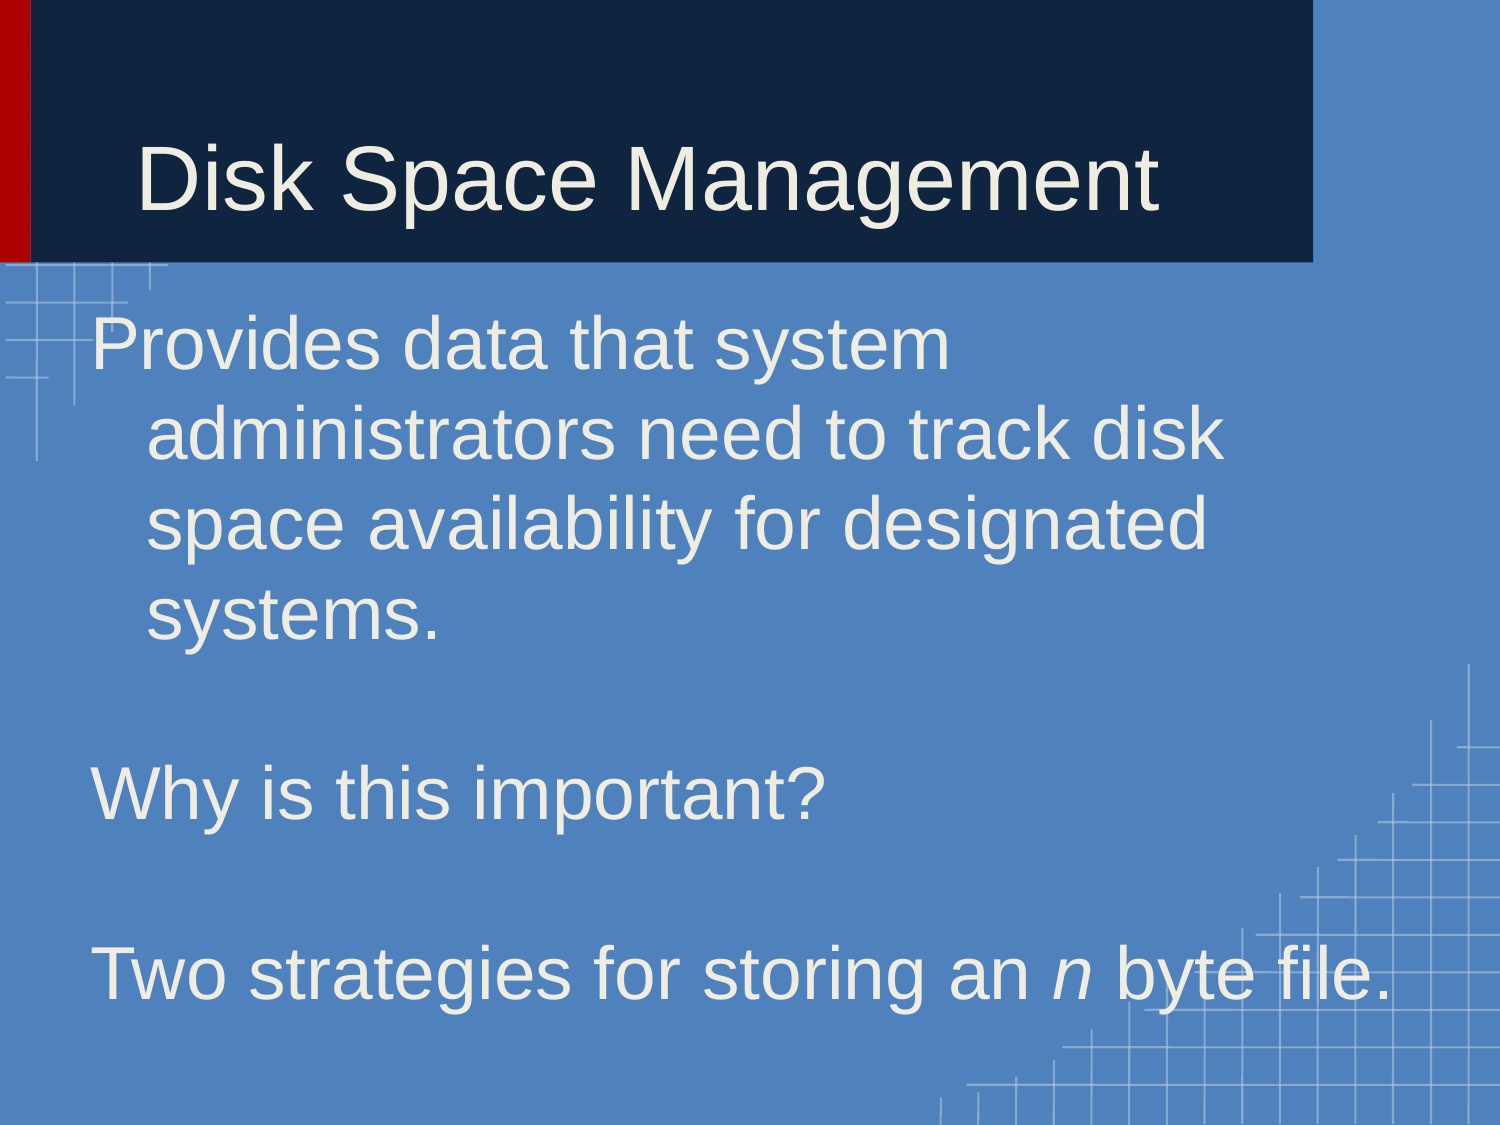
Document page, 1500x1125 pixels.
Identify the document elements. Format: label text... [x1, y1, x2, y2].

title Disk Space Management [75, 22, 1276, 244]
list Provides data that system administrators need to track disk space availability for designated systems. Why is this important? Two strategies for storing an n byte file. [75, 279, 1425, 1074]
